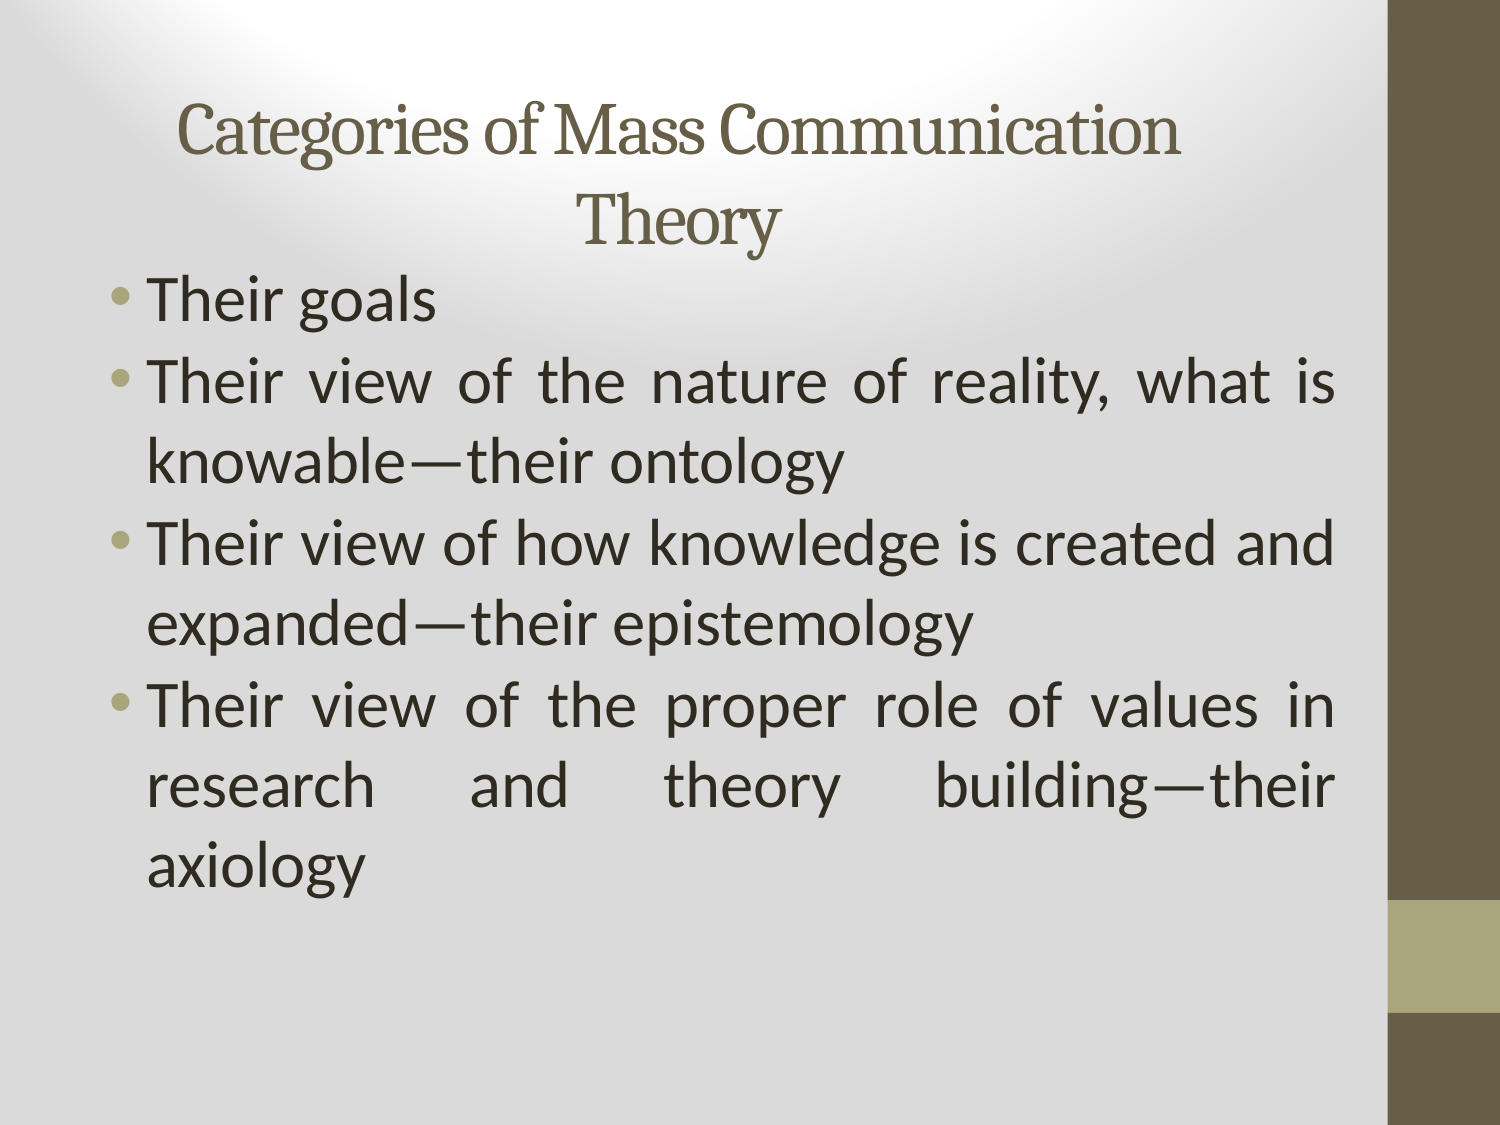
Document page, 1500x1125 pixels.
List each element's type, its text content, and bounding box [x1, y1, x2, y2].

picture [0, 0, 1387, 1125]
title Categories of Mass Communication Theory [87, 77, 1268, 268]
text_box Their goals Their view of the nature of reality, what is knowable—their ontology Their view of how knowledge is created and expanded—their epistemology Their view of the proper role of values in research and theory building—their axiology [106, 253, 1338, 901]
